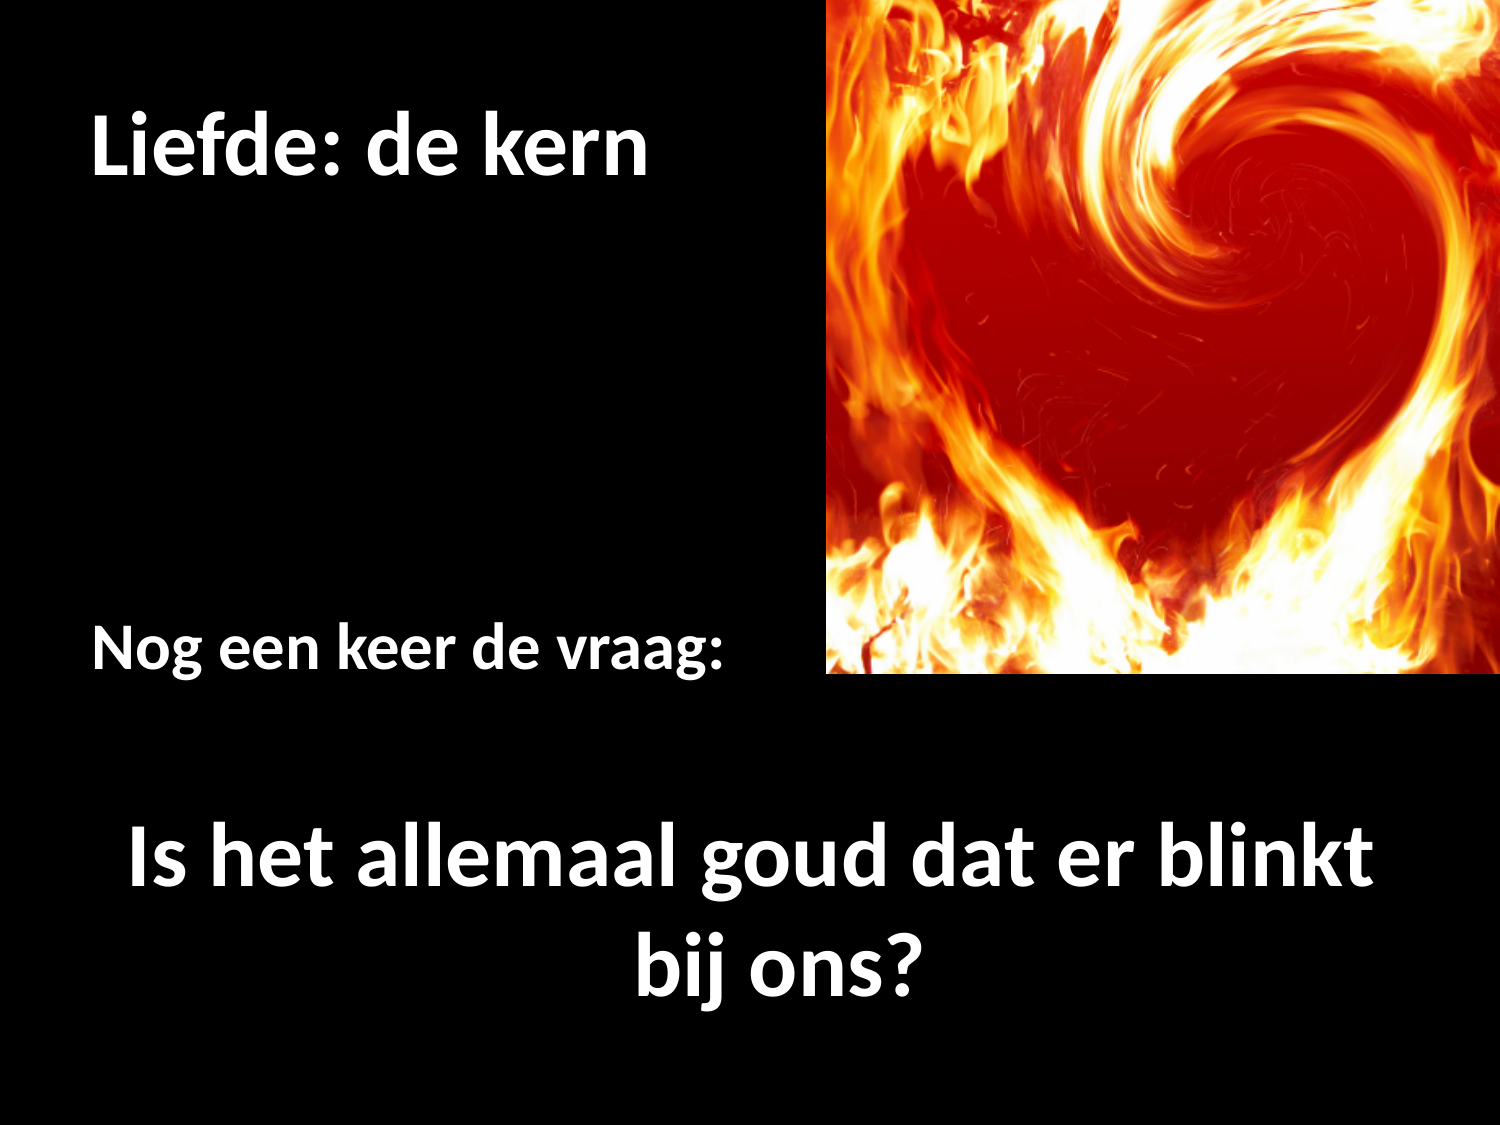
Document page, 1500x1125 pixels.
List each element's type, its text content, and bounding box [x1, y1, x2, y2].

picture [826, 0, 1500, 674]
list Nog een keer de vraag: Is het allemaal goud dat er blinkt bij ons? [76, 595, 1427, 1125]
title Liefde: de kern [74, 44, 821, 233]
